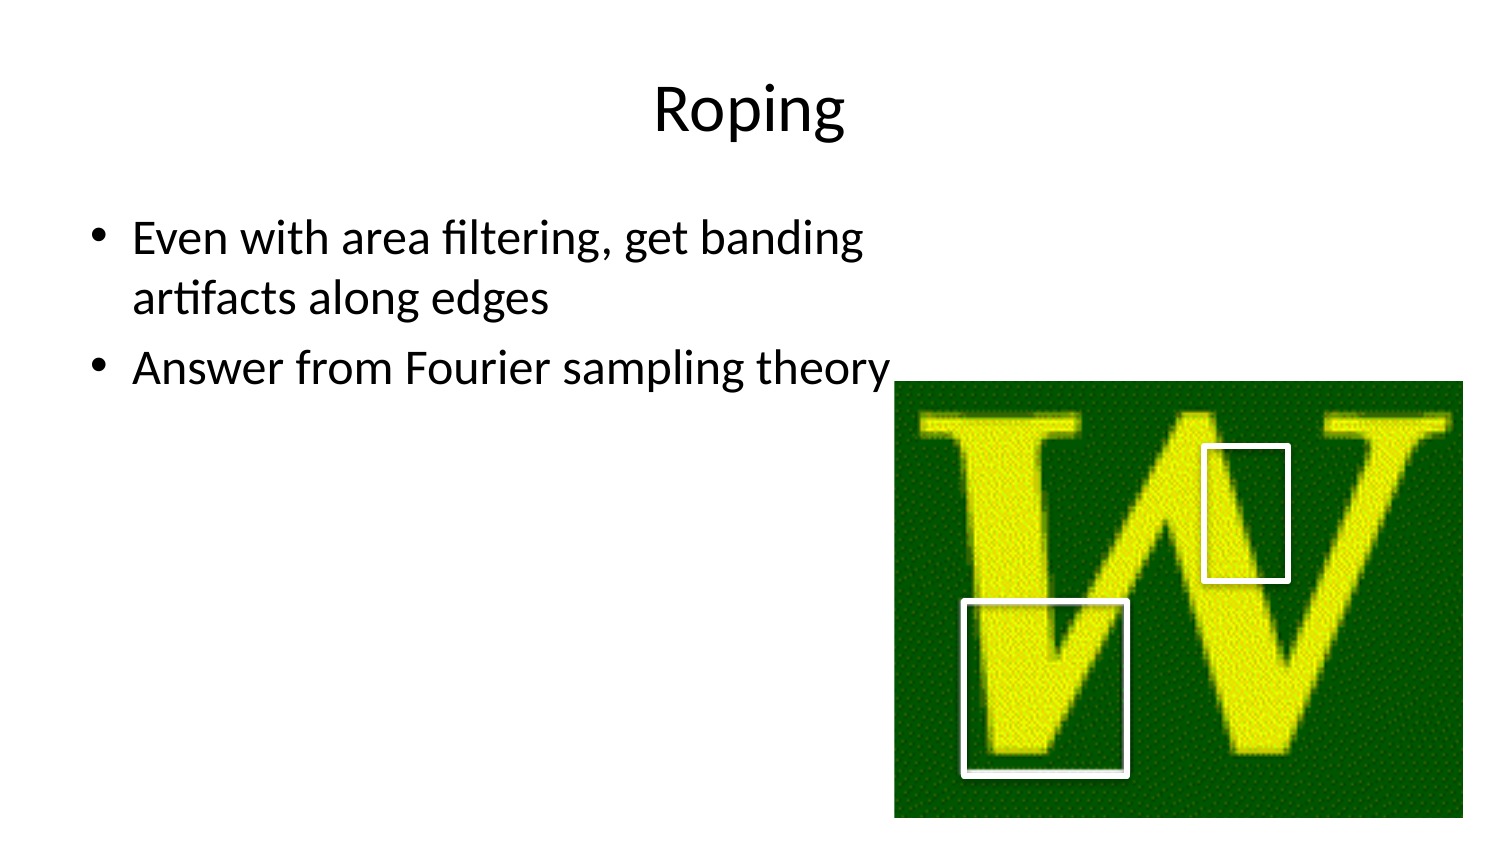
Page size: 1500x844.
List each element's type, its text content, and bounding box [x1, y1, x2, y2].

picture [894, 380, 1464, 818]
title Roping [75, 33, 1425, 175]
list Even with area filtering, get banding artifacts along edges Answer from Fourier sampling theory [75, 196, 1425, 754]
